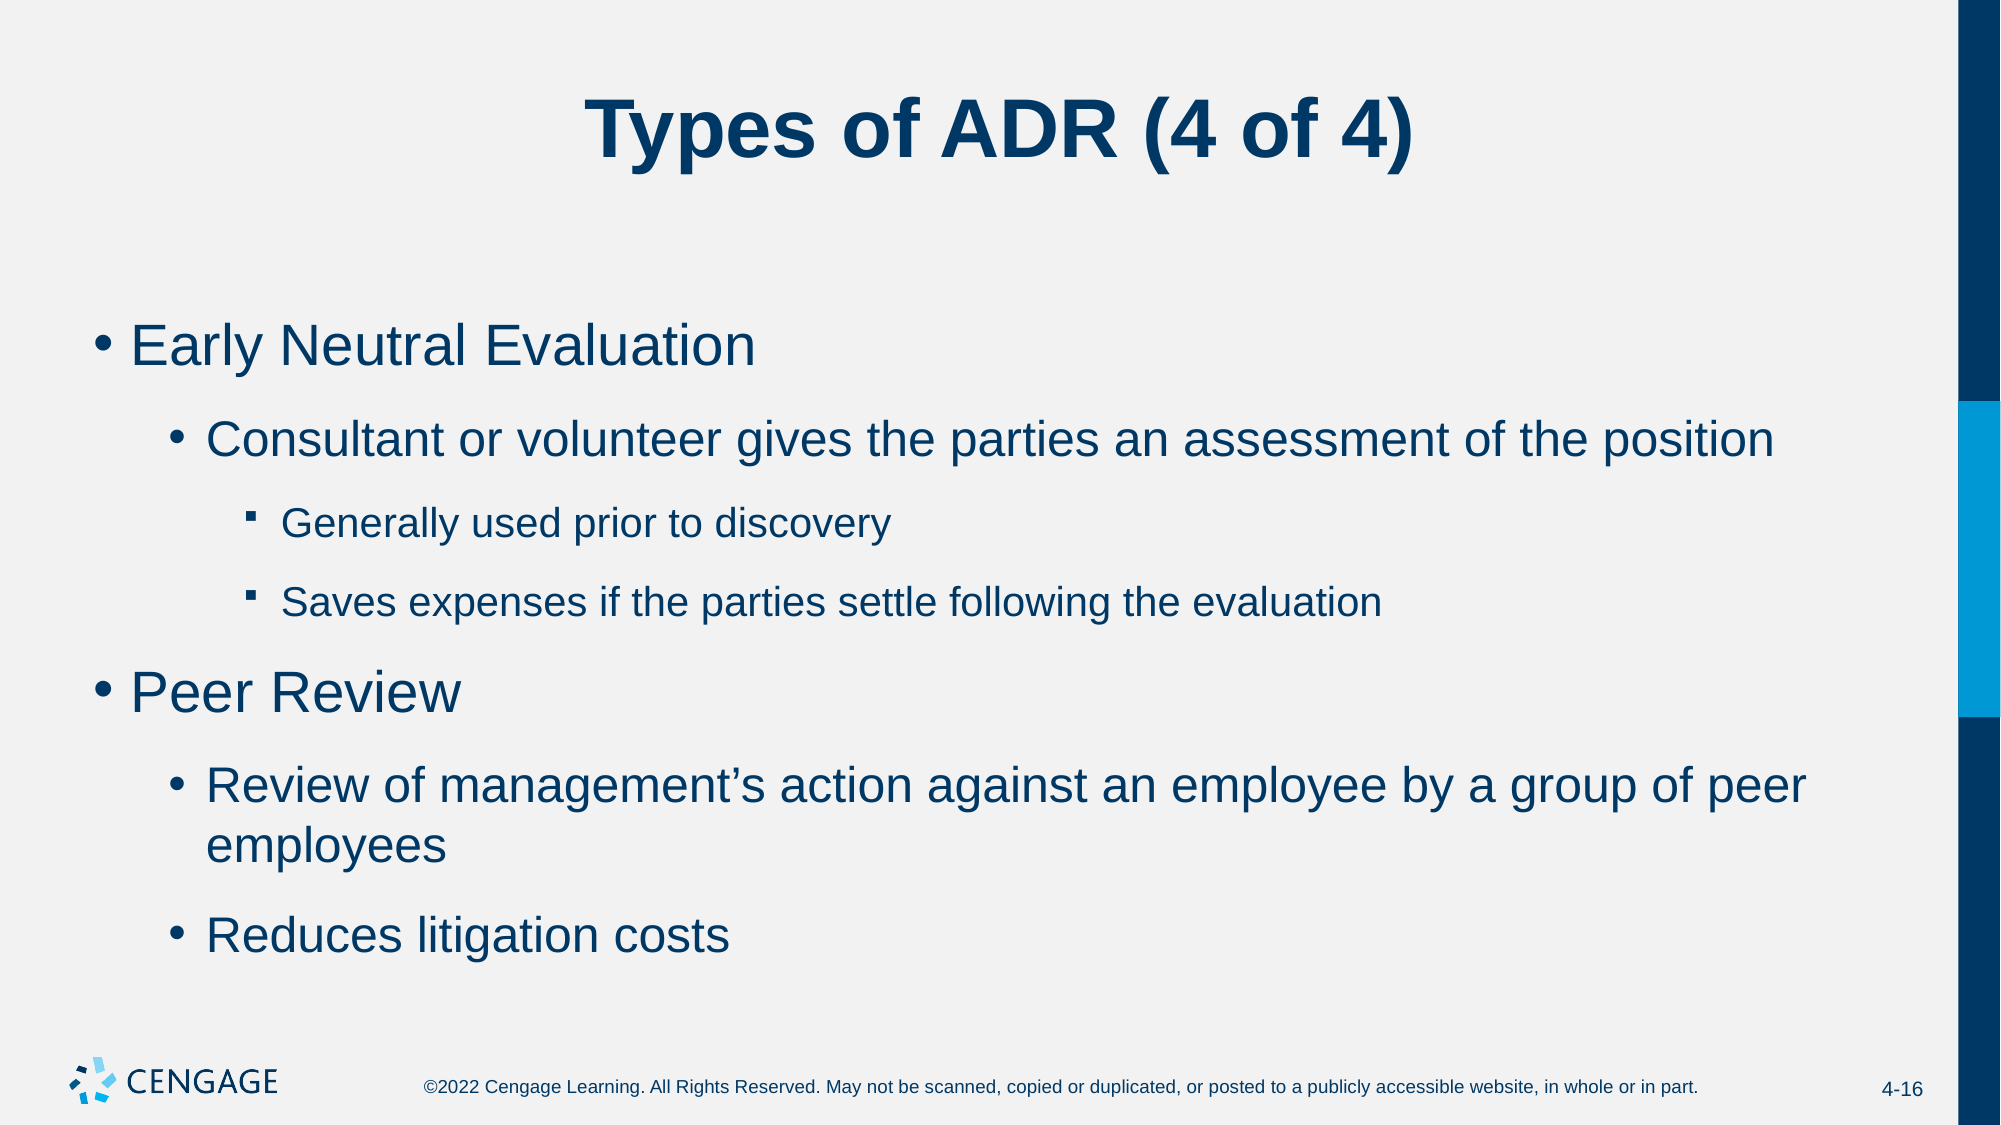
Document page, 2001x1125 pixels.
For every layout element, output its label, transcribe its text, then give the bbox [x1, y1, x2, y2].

list Early Neutral Evaluation Consultant or volunteer gives the parties an assessment of the position Generally used prior to discovery Saves expenses if the parties settle following the evaluation Peer Review Review of management’s action against an employee by a group of peer employees Reduces litigation costs [78, 299, 1923, 1014]
title Types of ADR (4 of 4) [78, 77, 1923, 278]
picture [69, 1057, 277, 1104]
